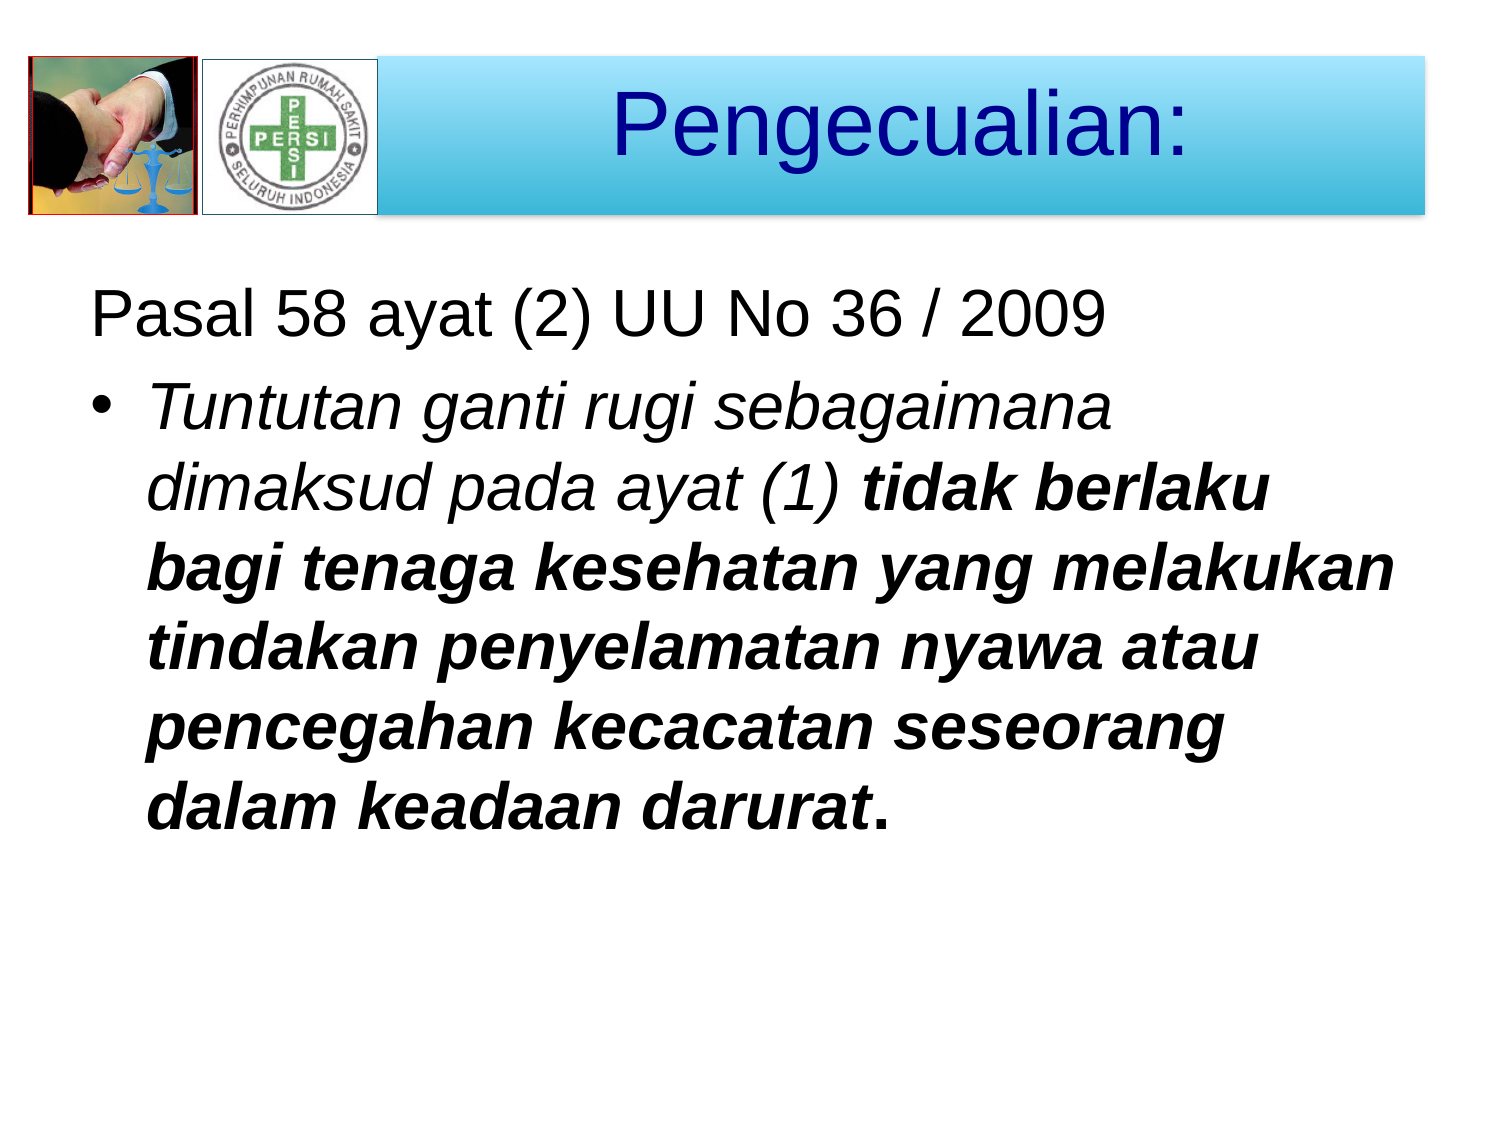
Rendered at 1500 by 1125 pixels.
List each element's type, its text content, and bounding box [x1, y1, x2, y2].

picture [28, 55, 198, 215]
picture [202, 58, 378, 215]
list Pasal 58 ayat (2) UU No 36 / 2009 Tuntutan ganti rugi sebagaimana dimaksud pada ayat (1) tidak berlaku bagi tenaga kesehatan yang melakukan tindakan penyelamatan nyawa atau pencegahan kecacatan seseorang dalam keadaan darurat. [75, 262, 1425, 1005]
title Pengecualian: [377, 56, 1425, 215]
